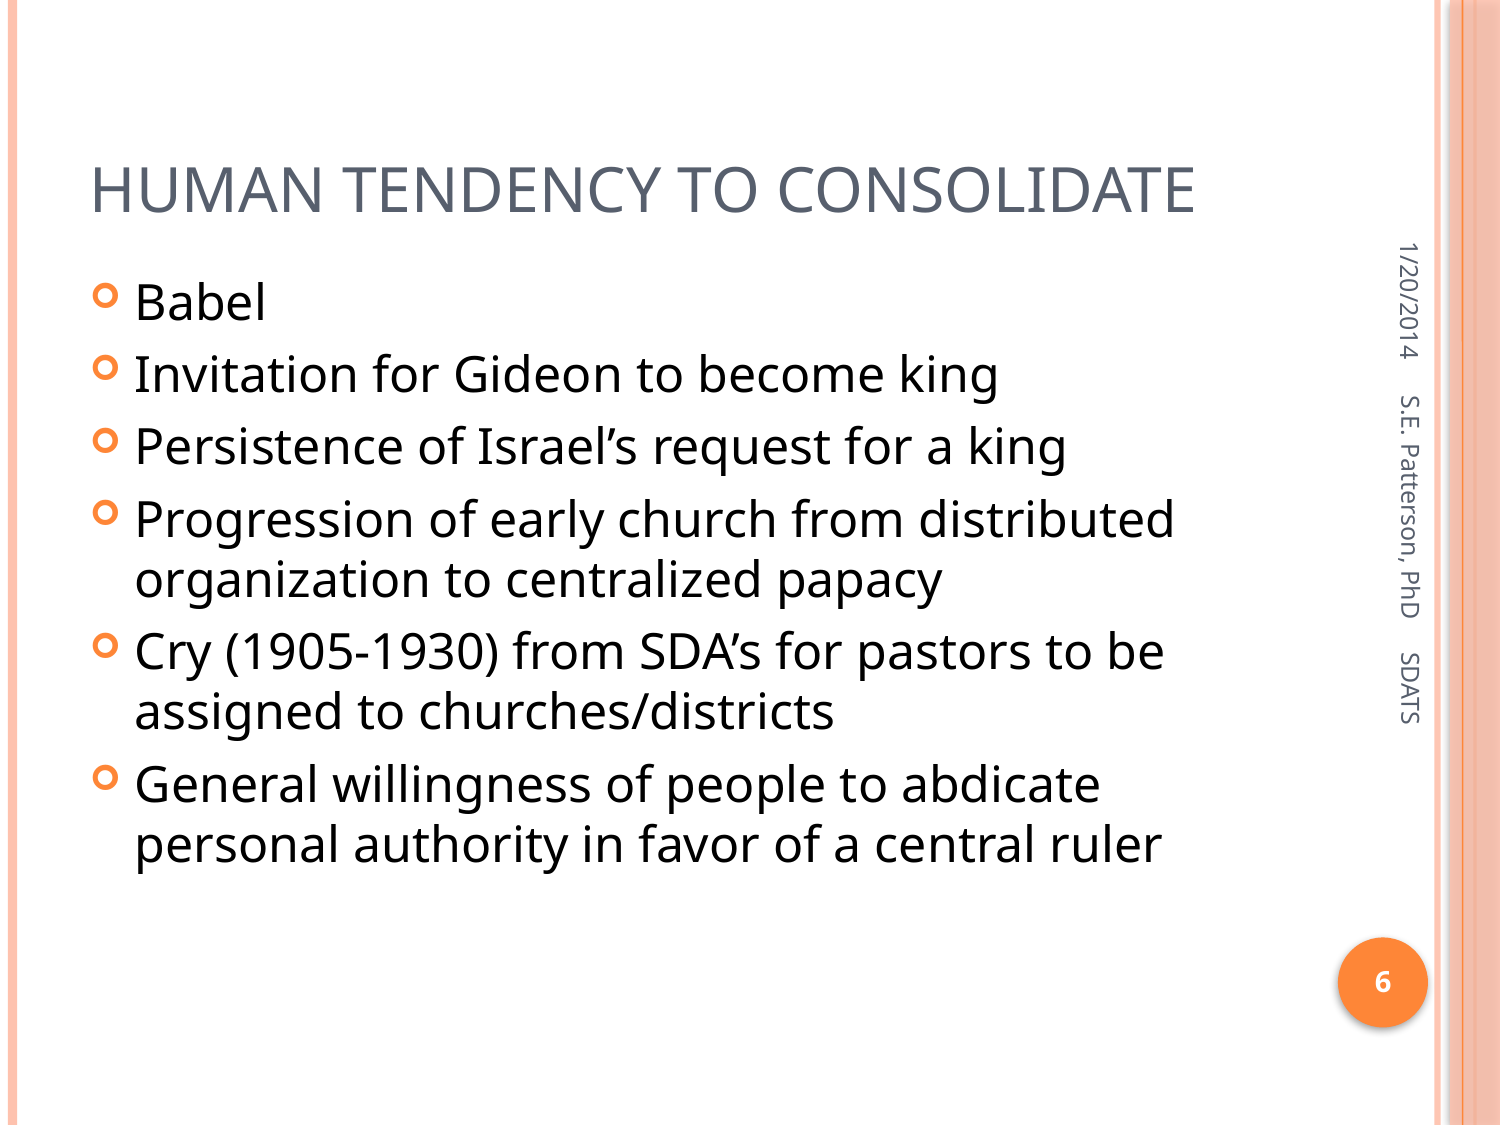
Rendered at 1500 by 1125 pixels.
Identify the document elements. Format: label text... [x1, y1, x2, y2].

footer S.E. Patterson, PhD SDATS [1379, 380, 1440, 906]
title Human Tendency to Consolidate [75, 45, 1300, 233]
list Babel Invitation for Gideon to become king Persistence of Israel’s request for a king Progression of early church from distributed organization to centralized papacy Cry (1905-1930) from SDA’s for pastors to be assigned to churches/districts General willingness of people to abdicate personal authority in favor of a central ruler [75, 262, 1300, 1062]
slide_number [1378, 43, 1442, 374]
slide_number 6 [1333, 940, 1434, 1027]
